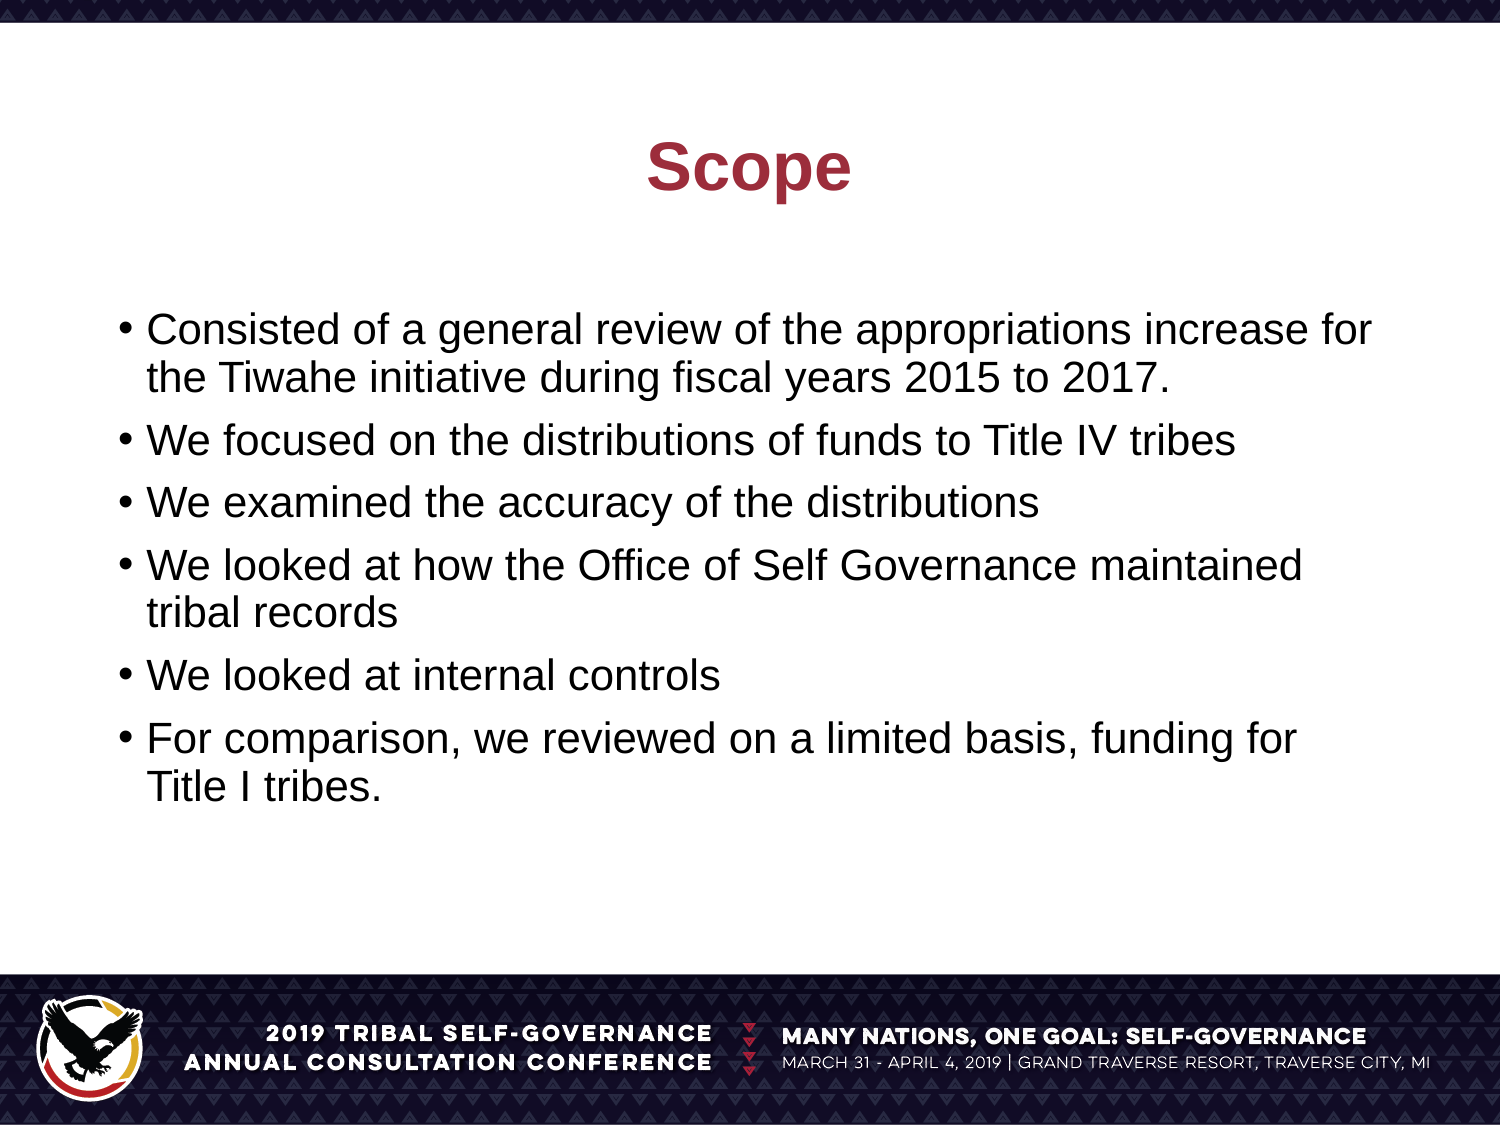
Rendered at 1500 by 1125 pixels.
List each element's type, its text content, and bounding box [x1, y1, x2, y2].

list Consisted of a general review of the appropriations increase for the Tiwahe initiative during fiscal years 2015 to 2017. We focused on the distributions of funds to Title IV tribes We examined the accuracy of the distributions We looked at how the Office of Self Governance maintained tribal records We looked at internal controls For comparison, we reviewed on a limited basis, funding for Title I tribes. [103, 299, 1397, 953]
picture [0, 0, 1500, 23]
picture [0, 974, 1500, 1125]
title Scope [103, 59, 1397, 278]
